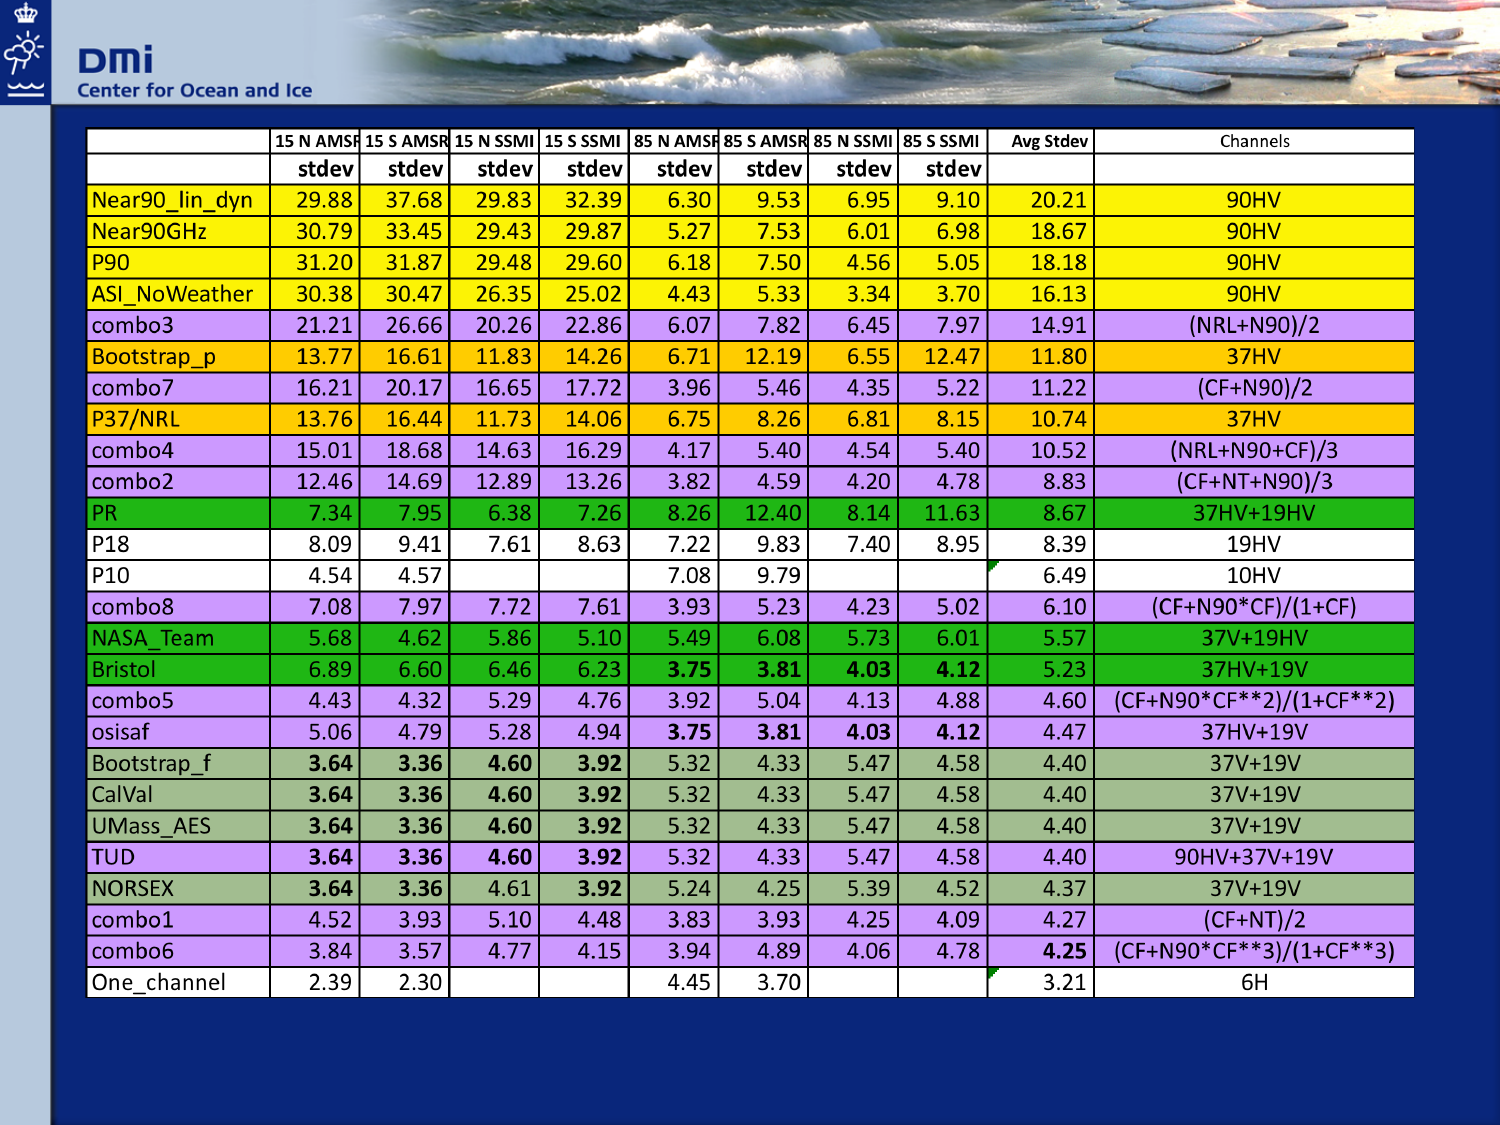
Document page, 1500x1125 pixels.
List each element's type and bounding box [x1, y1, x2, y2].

text_box [85, 126, 1415, 999]
picture [0, 0, 1500, 1125]
